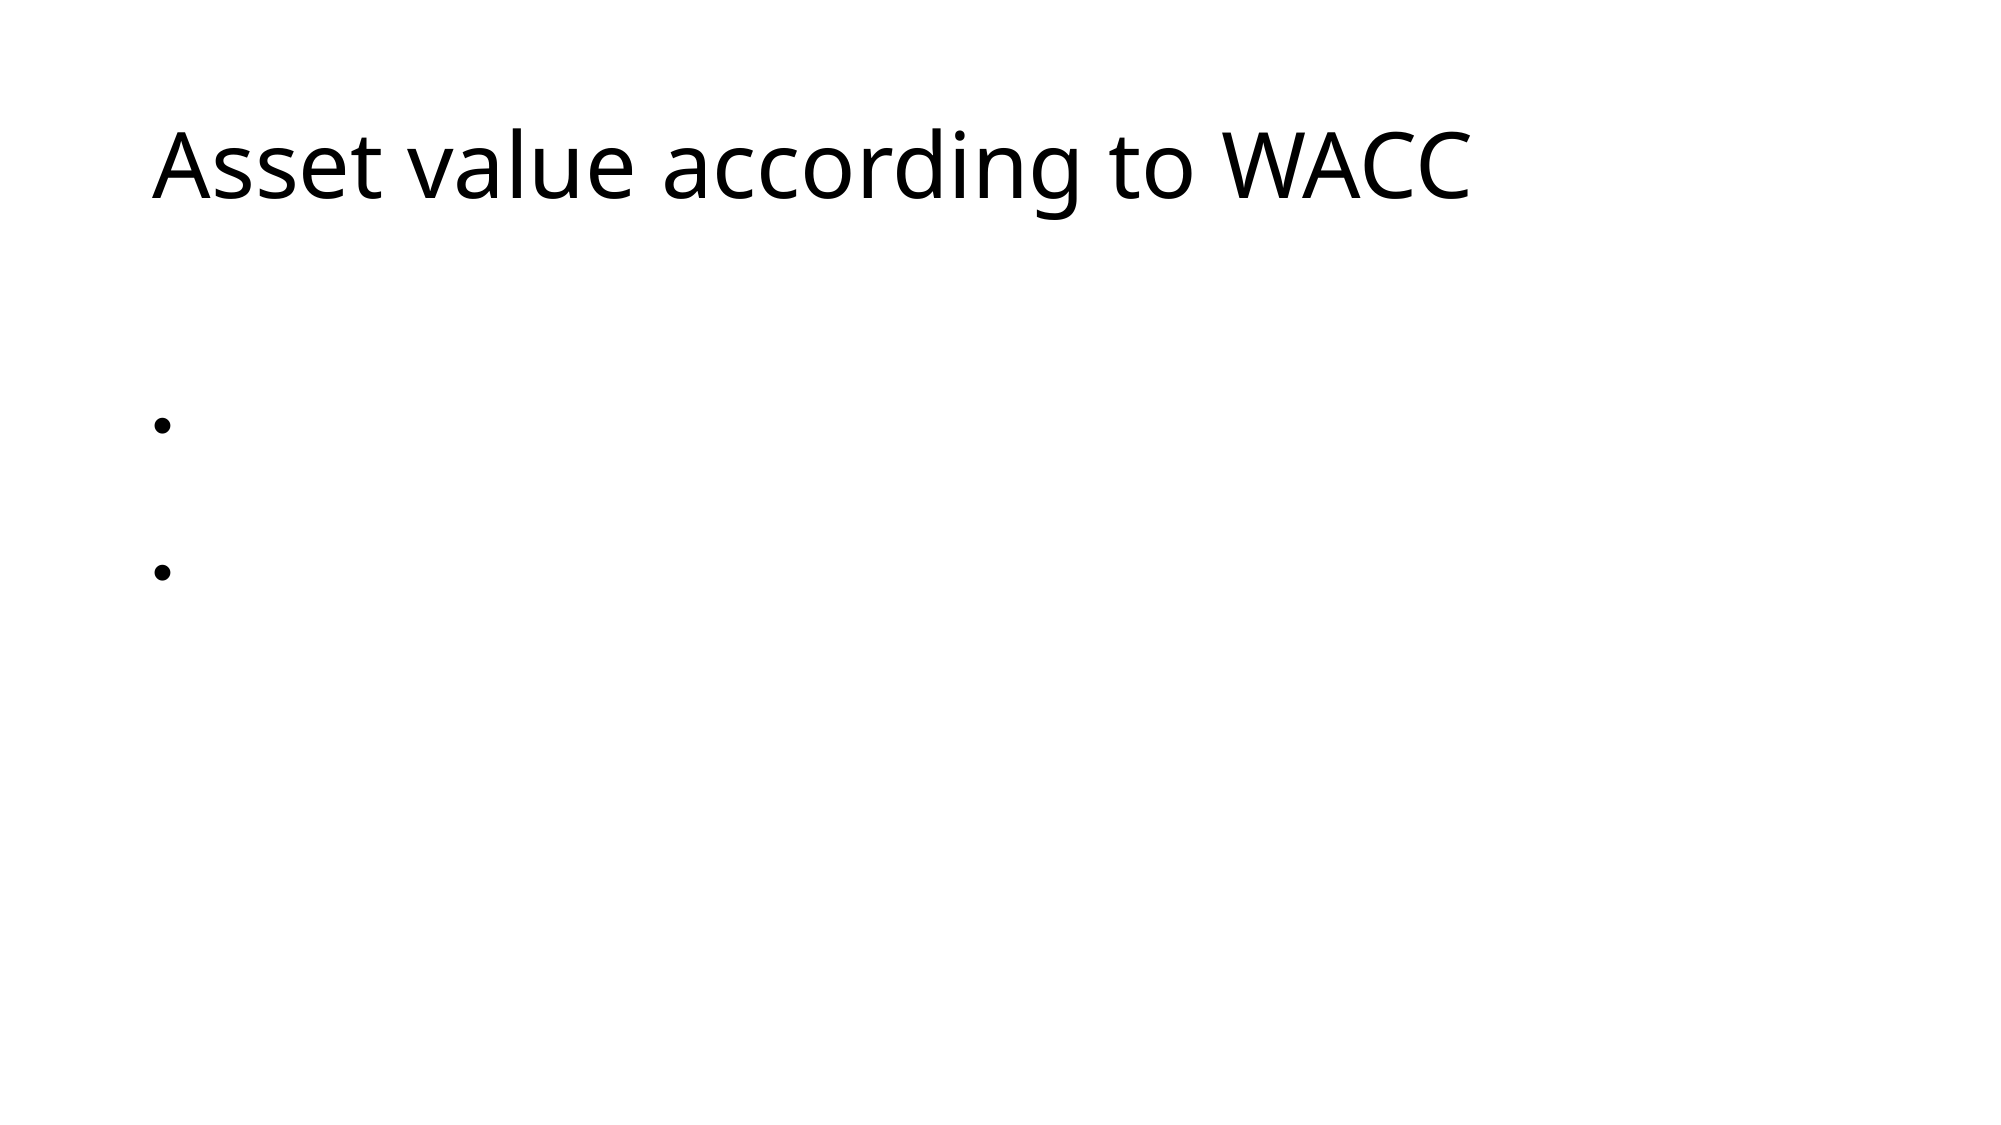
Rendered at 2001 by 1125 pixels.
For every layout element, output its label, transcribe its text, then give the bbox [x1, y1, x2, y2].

title Asset value according to WACC [137, 59, 1863, 278]
